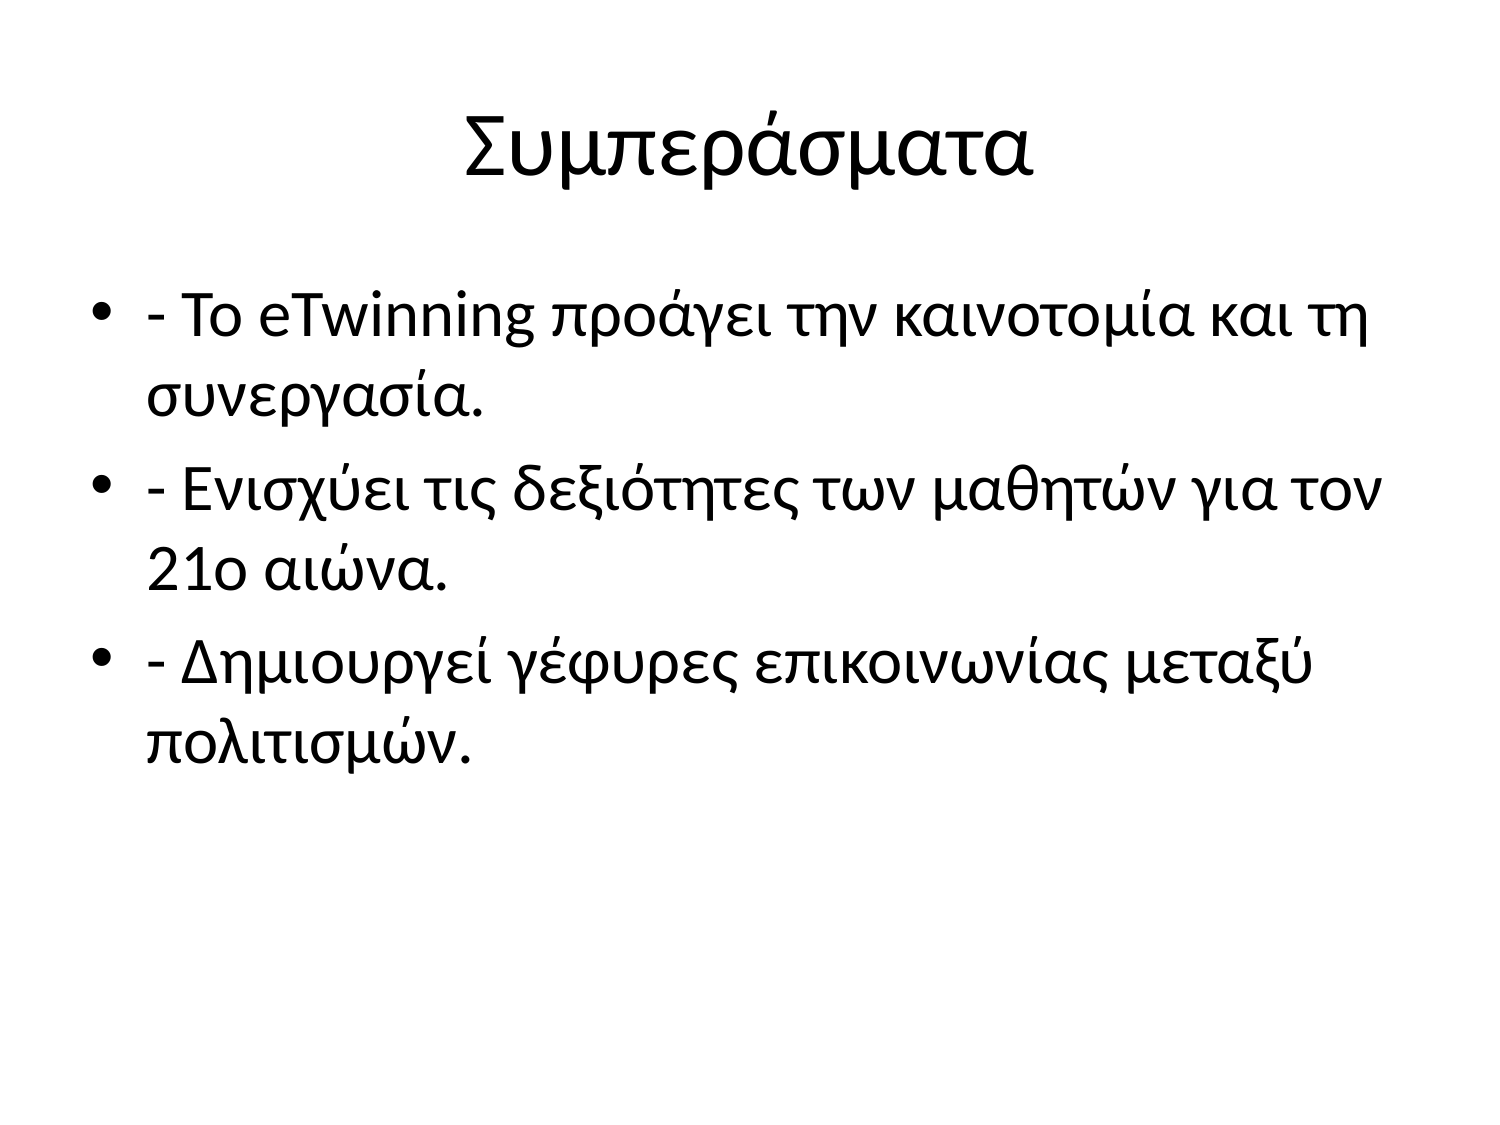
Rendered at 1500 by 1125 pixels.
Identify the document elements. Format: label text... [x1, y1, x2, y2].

list - Το eTwinning προάγει την καινοτομία και τη συνεργασία. - Ενισχύει τις δεξιότητες των μαθητών για τον 21ο αιώνα. - Δημιουργεί γέφυρες επικοινωνίας μεταξύ πολιτισμών. [75, 262, 1425, 1005]
title Συμπεράσματα [75, 45, 1425, 233]
